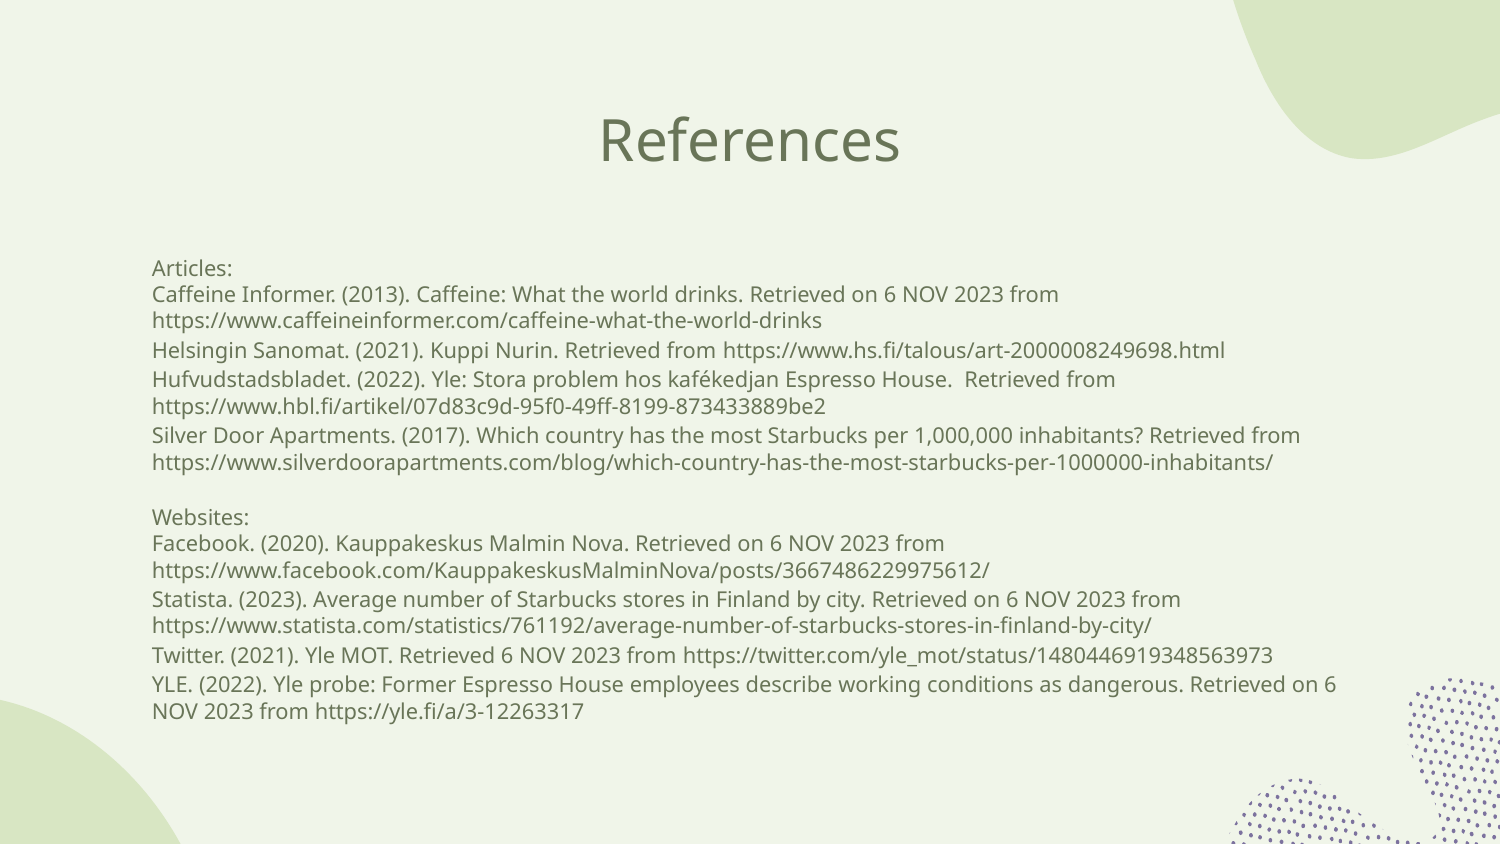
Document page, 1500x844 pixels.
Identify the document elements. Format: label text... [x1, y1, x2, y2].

title References [118, 88, 1382, 203]
list Articles: Caffeine Informer. (2013). Caffeine: What the world drinks. Retrieved on 6 NOV 2023 from https://www.caffeineinformer.com/caffeine-what-the-world-drinks Helsingin Sanomat. (2021). Kuppi Nurin. Retrieved from https://www.hs.fi/talous/art-2000008249698.html Hufvudstadsbladet. (2022). Yle: Stora problem hos kafékedjan Espresso House. Retrieved from https://www.hbl.fi/artikel/07d83c9d-95f0-49ff-8199-873433889be2 Silver Door Apartments. (2017). Which country has the most Starbucks per 1,000,000 inhabitants? Retrieved from https://www.silverdoorapartments.com/blog/which-country-has-the-most-starbucks-per-1000000-inhabitants/ Websites: Facebook. (2020). Kauppakeskus Malmin Nova. Retrieved on 6 NOV 2023 from https://www.facebook.com/KauppakeskusMalminNova/posts/3667486229975612/ Statista. (2023). Average number of Starbucks stores in Finland by city. Retrieved on 6 NOV 2023 from https://www.statista.com/statistics/761192/average-number-of-starbucks-stores-in-finland-by-city/ Twitter. (2021). Yle MOT. Retrieved 6 NOV 2023 from https://twitter.com/yle_mot/status/1480446919348563973 YLE. (2022). Yle probe: Former Espresso House employees describe working conditions as dangerous. Retrieved on 6 NOV 2023 from https://yle.fi/a/3-12263317 [118, 239, 1382, 756]
